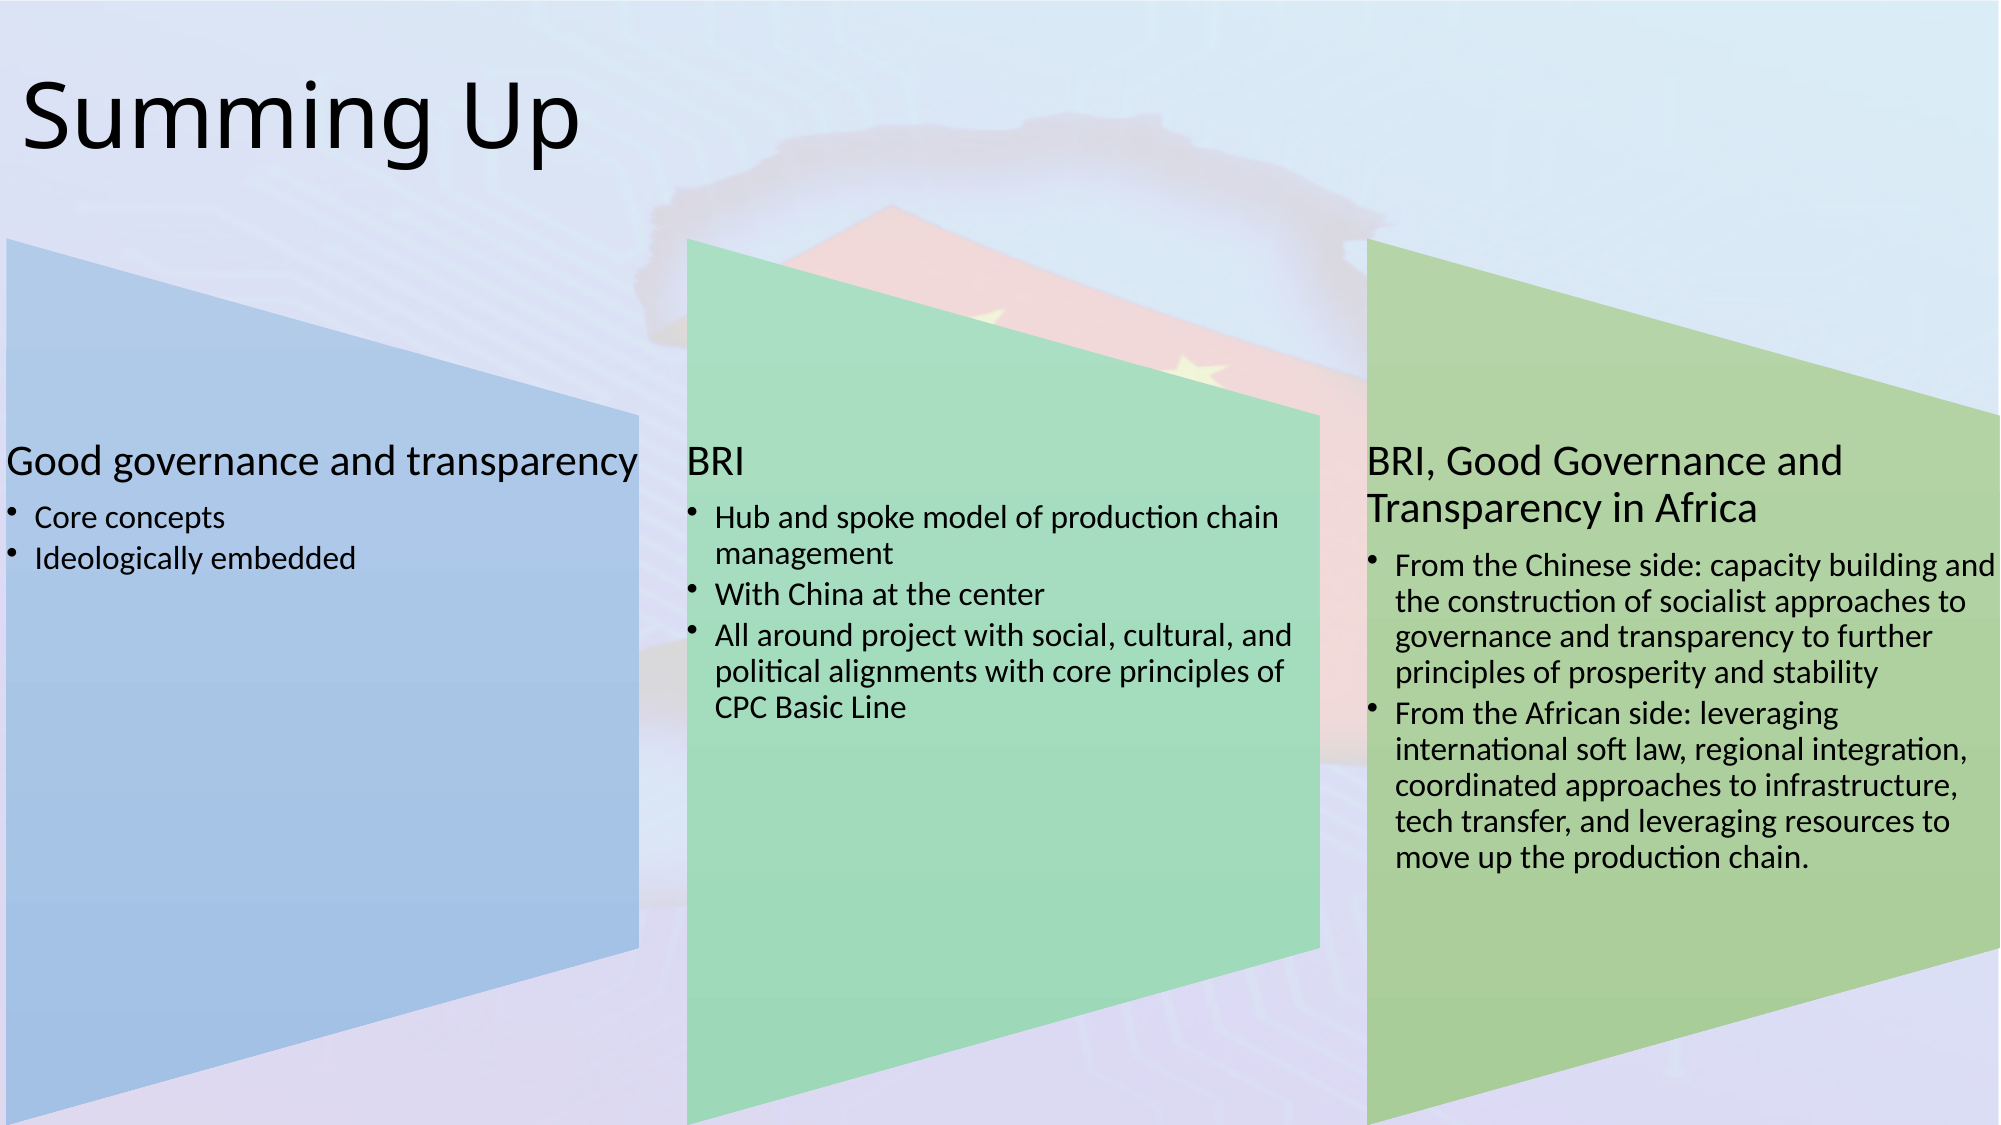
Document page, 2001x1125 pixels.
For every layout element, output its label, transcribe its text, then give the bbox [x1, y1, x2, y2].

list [6, 238, 2000, 1125]
title Summing Up [6, 10, 1732, 228]
